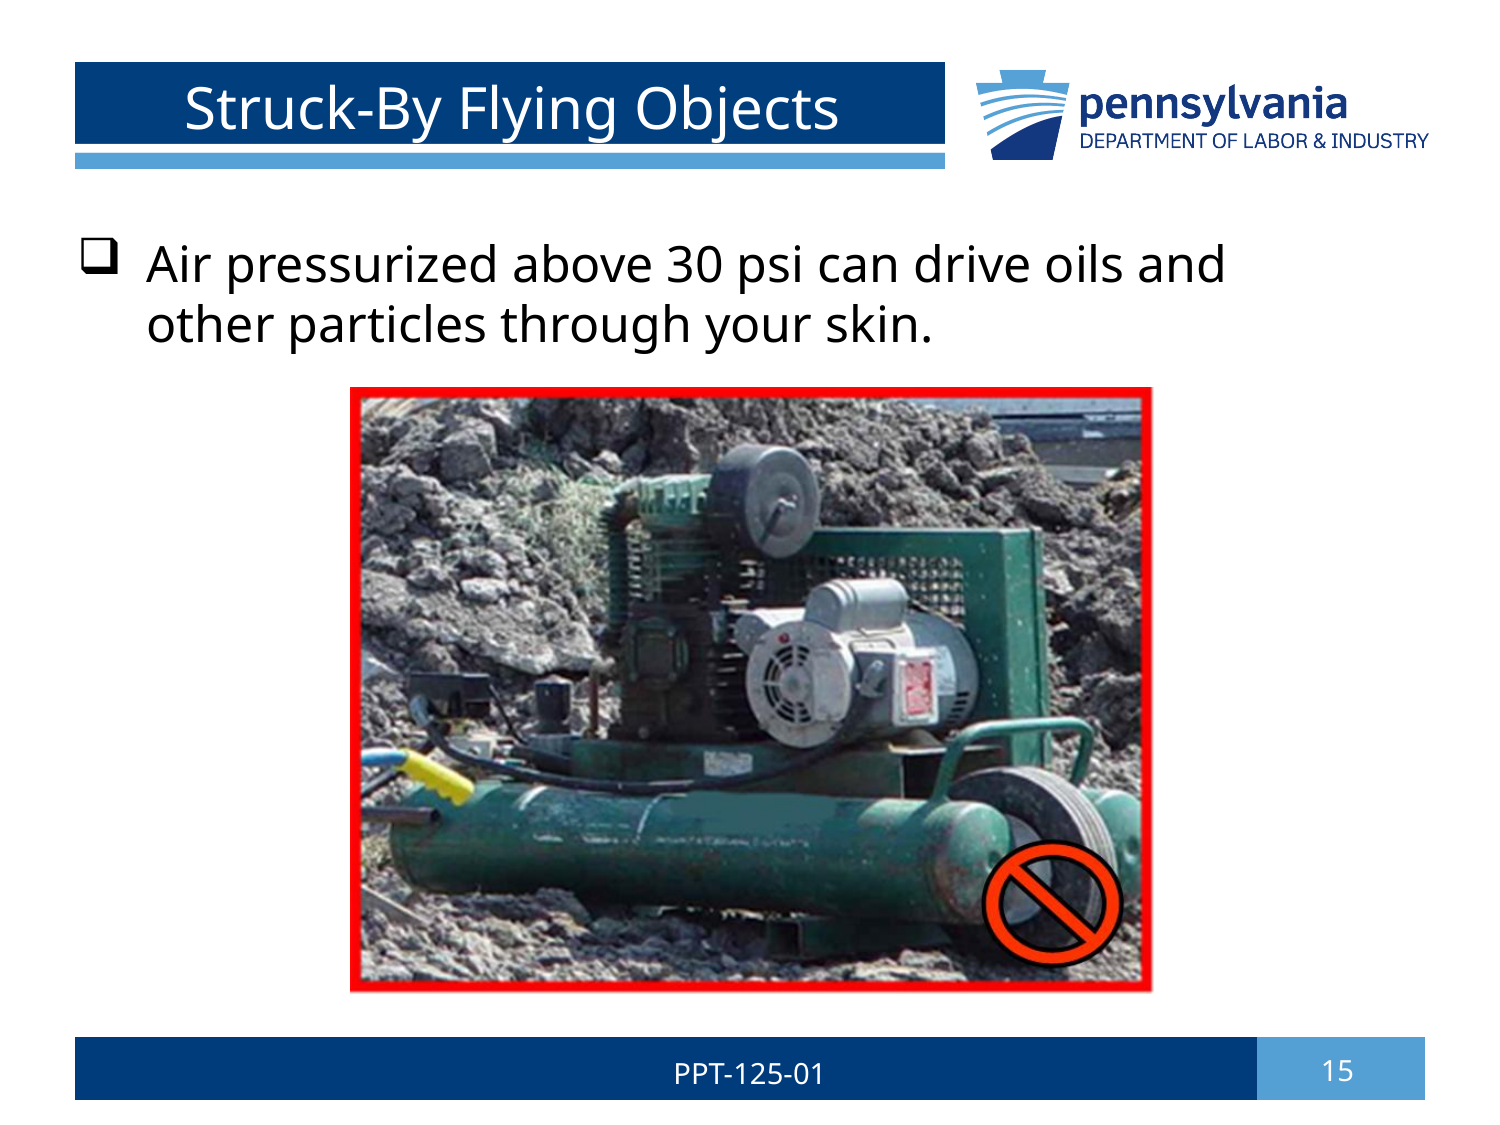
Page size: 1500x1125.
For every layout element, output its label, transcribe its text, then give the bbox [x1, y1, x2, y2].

title Struck-By Flying Objects [75, 62, 950, 150]
subtitle Air pressurized above 30 psi can drive oils and other particles through your skin. [62, 224, 1454, 582]
slide_number 15 [1250, 1042, 1425, 1103]
footer PPT-125-01 [512, 1042, 988, 1103]
picture [349, 387, 1155, 995]
picture [75, 1037, 1425, 1100]
picture [75, 62, 1429, 169]
